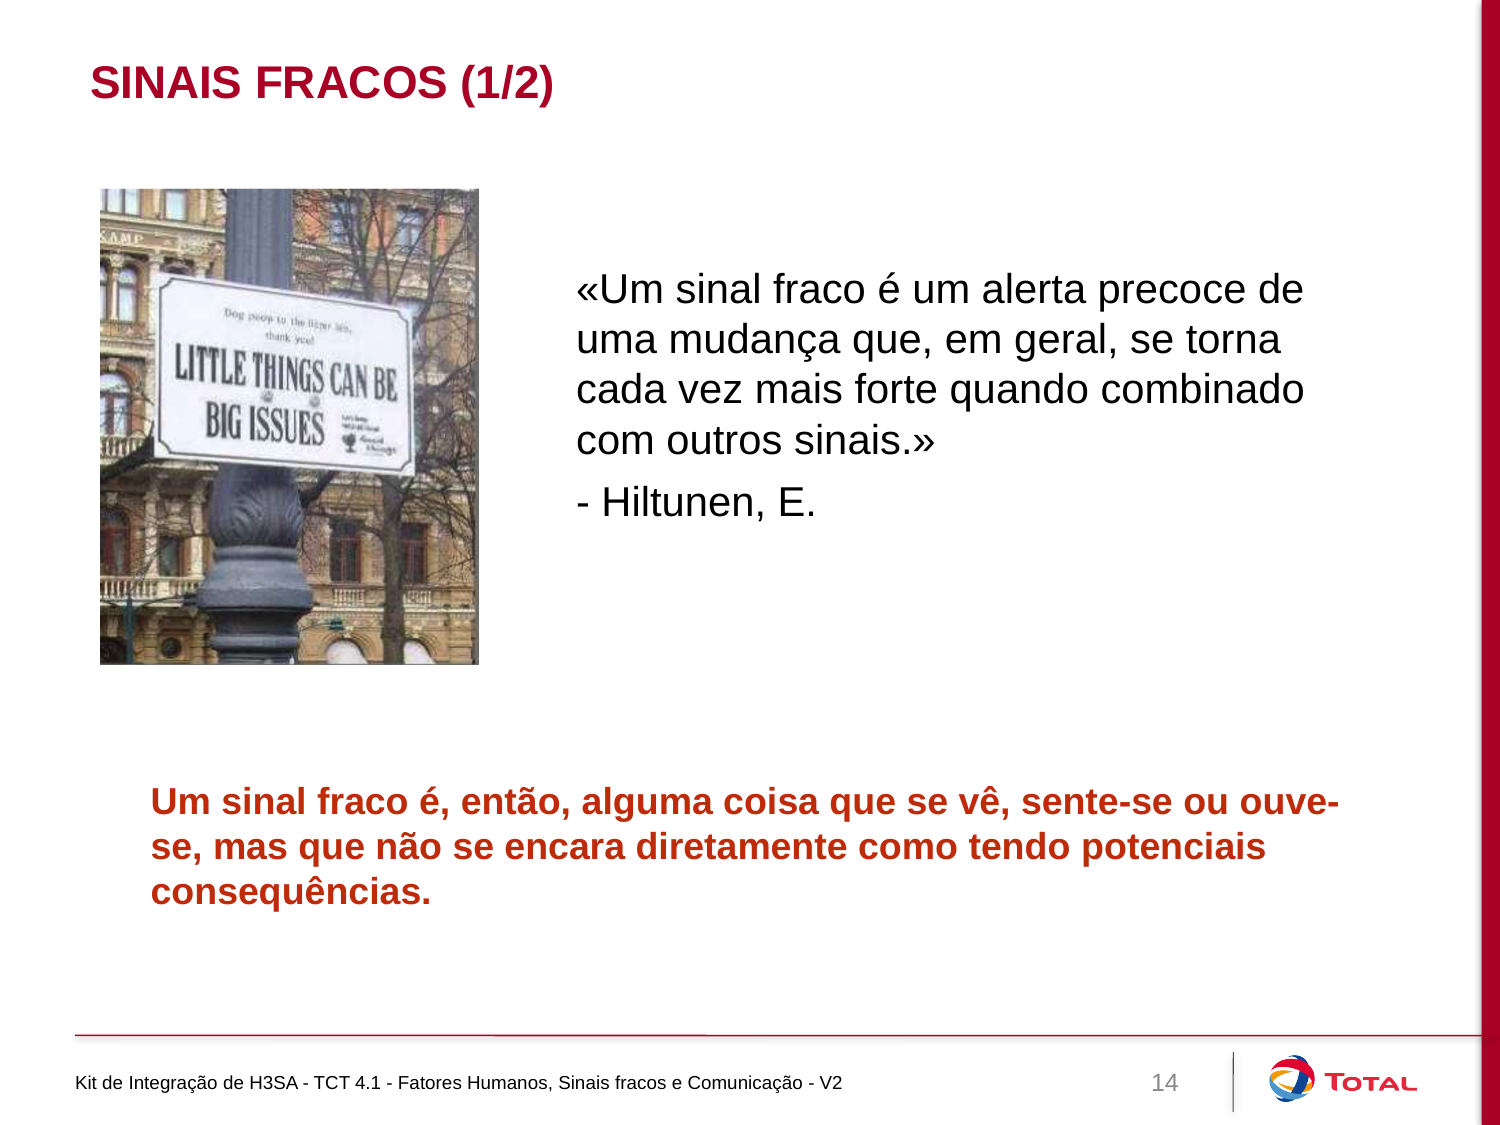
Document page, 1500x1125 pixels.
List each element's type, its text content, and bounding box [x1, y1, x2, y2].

title Sinais fracos (1/2) [75, 45, 1424, 150]
text_box Um sinal fraco é, então, alguma coisa que se vê, sente-se ou ouve-se, mas que não se encara diretamente como tendo potenciais consequências. [135, 769, 1402, 965]
footer Kit de Integração de H3SA - TCT 4.1 - Fatores Humanos, Sinais fracos e Comunicação - V2 [75, 1051, 988, 1112]
list «Um sinal fraco é um alerta precoce de uma mudança que, em geral, se torna cada vez mais forte quando combinado com outros sinais.» - Hiltunen, E. [561, 254, 1353, 598]
picture [100, 187, 481, 665]
picture [1260, 1045, 1426, 1112]
slide_number 14 [1074, 1051, 1194, 1112]
